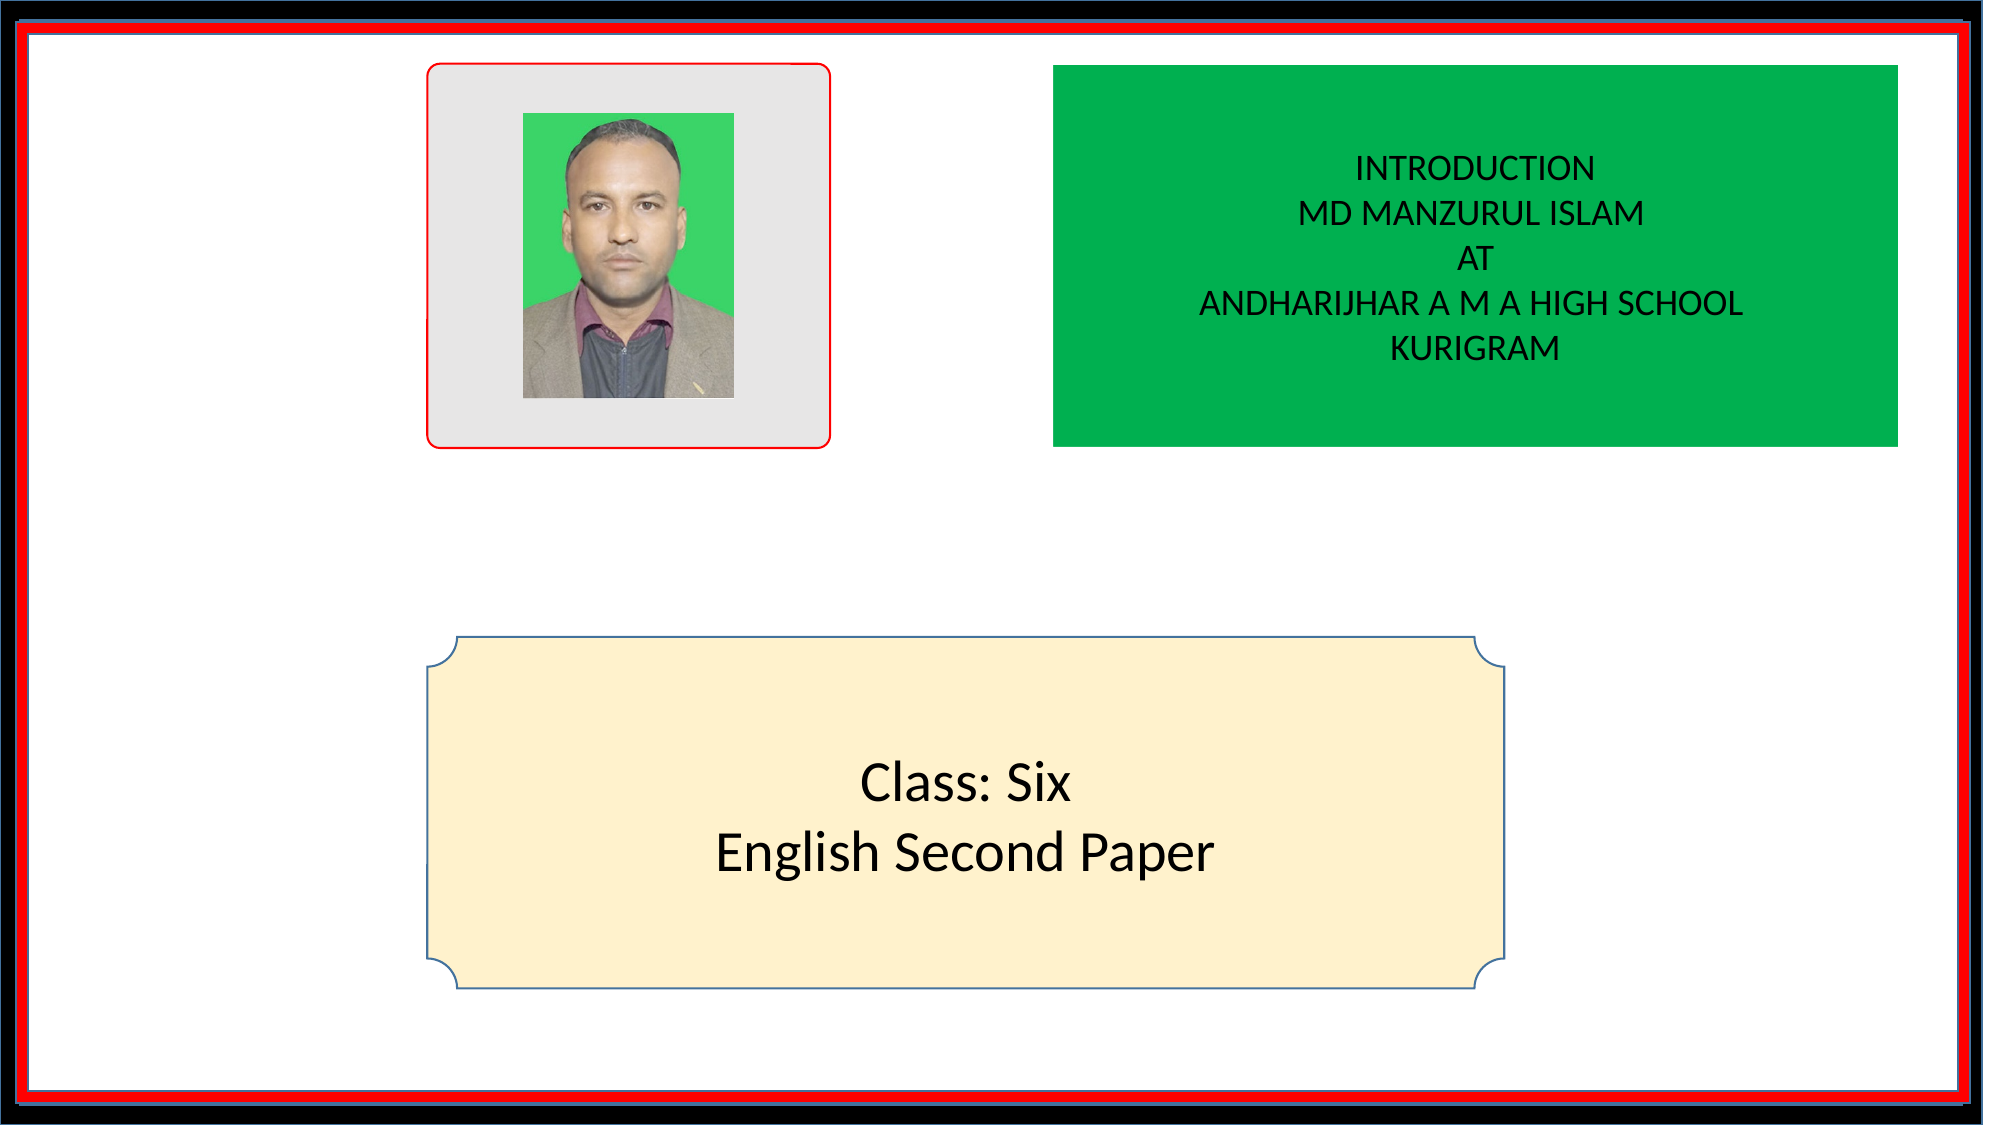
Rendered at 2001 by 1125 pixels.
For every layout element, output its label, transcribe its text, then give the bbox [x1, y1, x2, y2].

text_box Class: Six English Second Paper [426, 635, 1506, 990]
text_box [426, 62, 832, 450]
text_box INTRODUCTION MD MANZURUL ISLAM AT ANDHARIJHAR A M A HIGH SCHOOL KURIGRAM [1051, 62, 1901, 450]
picture [523, 113, 734, 399]
